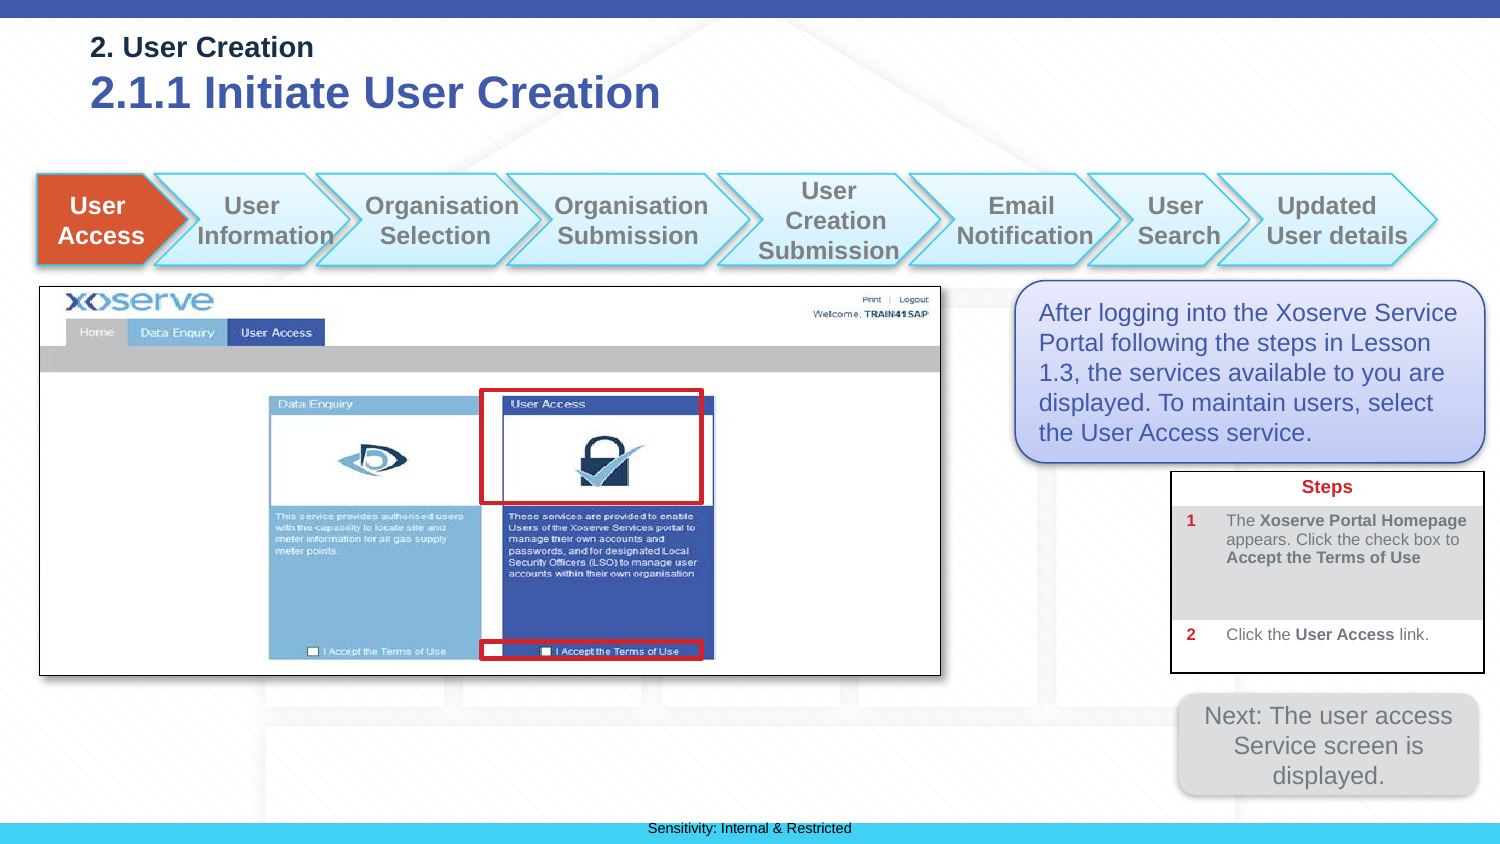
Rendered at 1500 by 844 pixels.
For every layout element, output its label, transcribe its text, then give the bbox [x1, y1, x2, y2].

text_box User Access [36, 172, 189, 266]
table_cell Click the User Access link. [1211, 620, 1483, 672]
table_cell 2 [1172, 620, 1211, 672]
text_box Email Notification [908, 173, 1122, 266]
table_cell 1 [1172, 506, 1211, 620]
text_box User Search [1086, 172, 1251, 267]
picture [0, 0, 1500, 844]
title 2. User Creation 2.1.1 Initiate User Creation [75, 20, 1425, 125]
text_box User Creation Submission [716, 173, 942, 266]
text_box Next: The user access Service screen is displayed. [1178, 692, 1480, 796]
text_box Updated User details [1216, 173, 1438, 266]
table_cell The Xoserve Portal Homepage appears. Click the check box to Accept the Terms of Use [1211, 506, 1483, 620]
text_box After logging into the Xoserve Service Portal following the steps in Lesson 1.3, the services available to you are displayed. To maintain users, select the User Access service. [1014, 279, 1486, 464]
text_box Organisation Submission [505, 173, 751, 266]
text_box User Information [153, 172, 351, 266]
table_header Steps [1172, 472, 1483, 506]
text_box Organisation Selection [315, 172, 542, 267]
